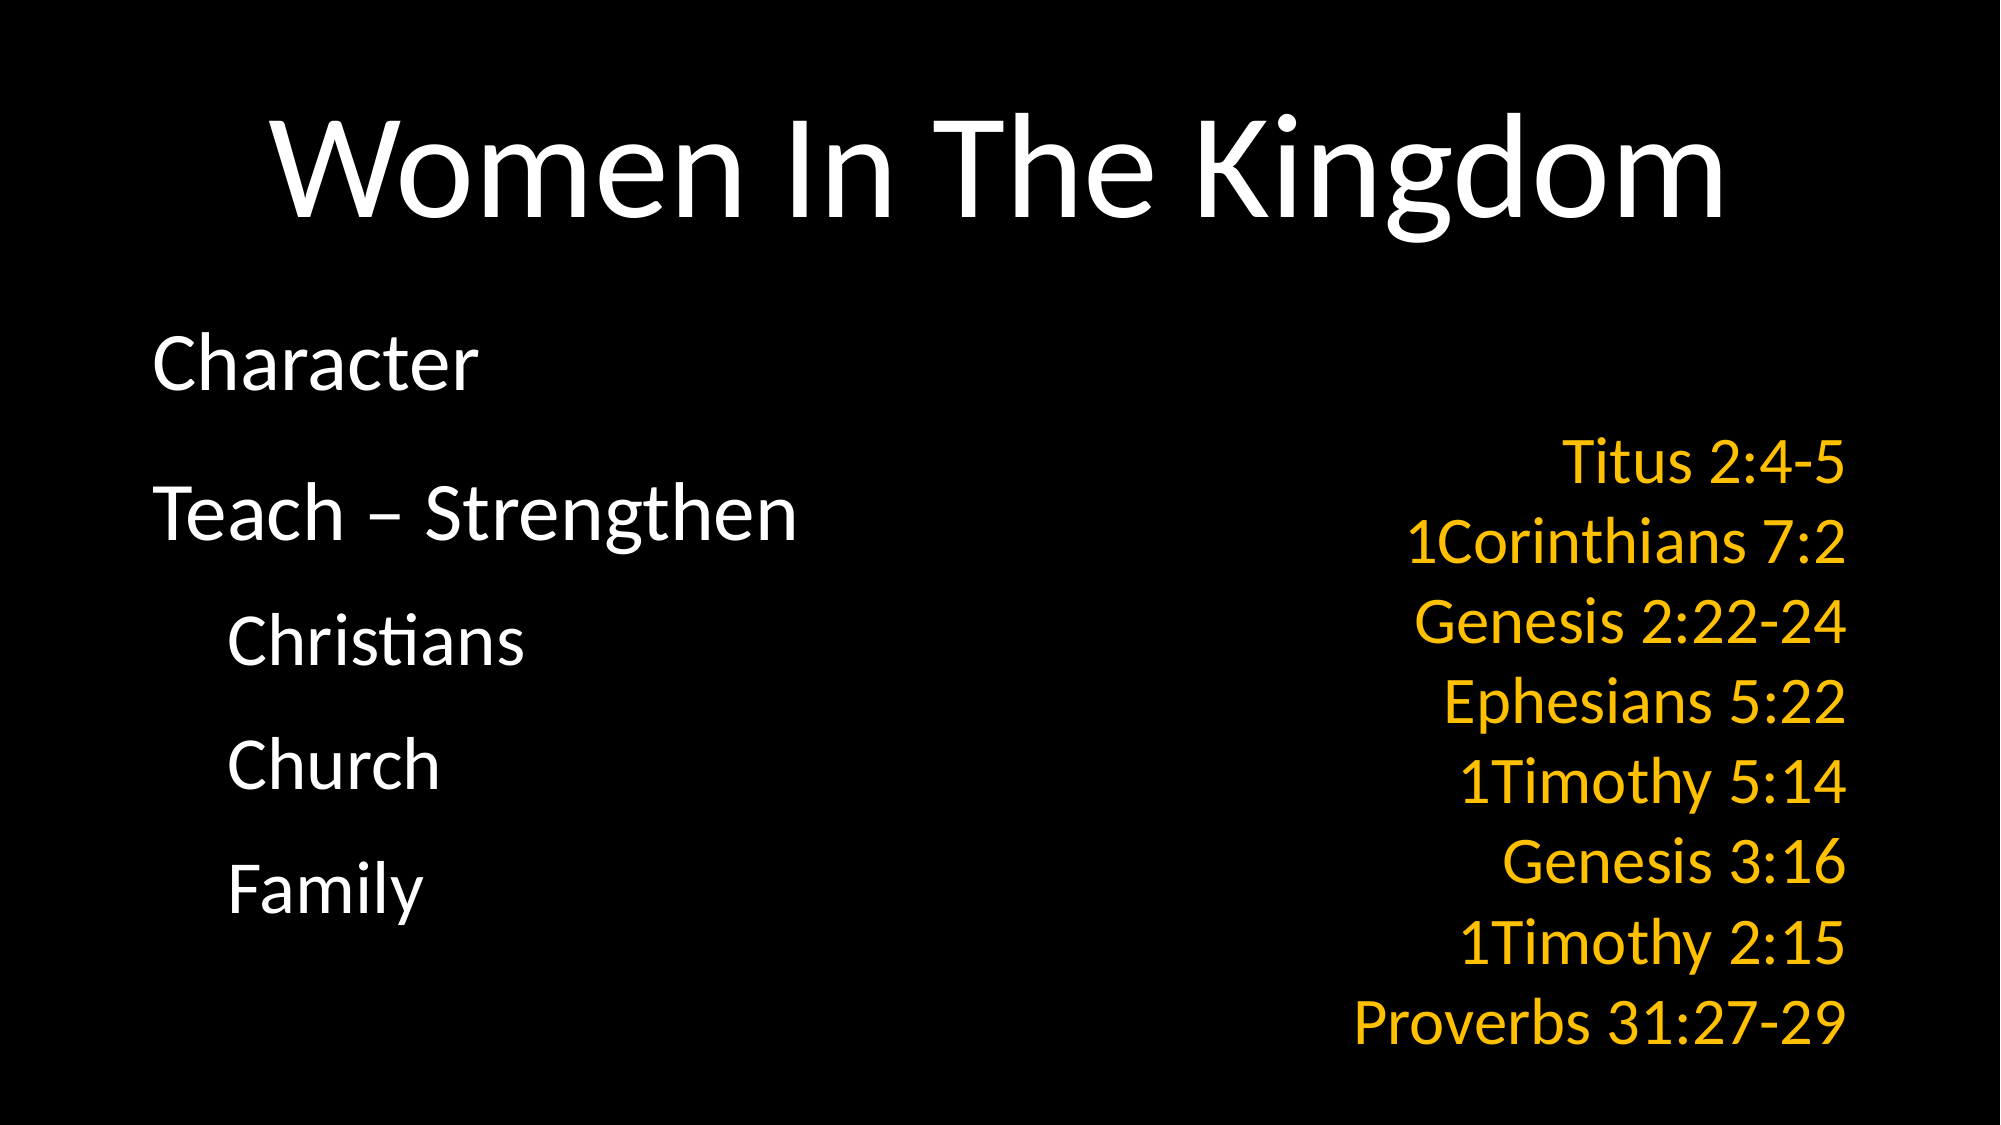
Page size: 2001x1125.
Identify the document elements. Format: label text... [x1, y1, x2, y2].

list Character Teach – Strengthen Christians Church Family [137, 299, 988, 1066]
title Women In The Kingdom [137, 59, 1863, 278]
list Titus 2:4-5 1Corinthians 7:2 Genesis 2:22-24 Ephesians 5:22 1Timothy 5:14 Genesis 3:16 1Timothy 2:15 Proverbs 31:27-29 [1012, 299, 1863, 1066]
